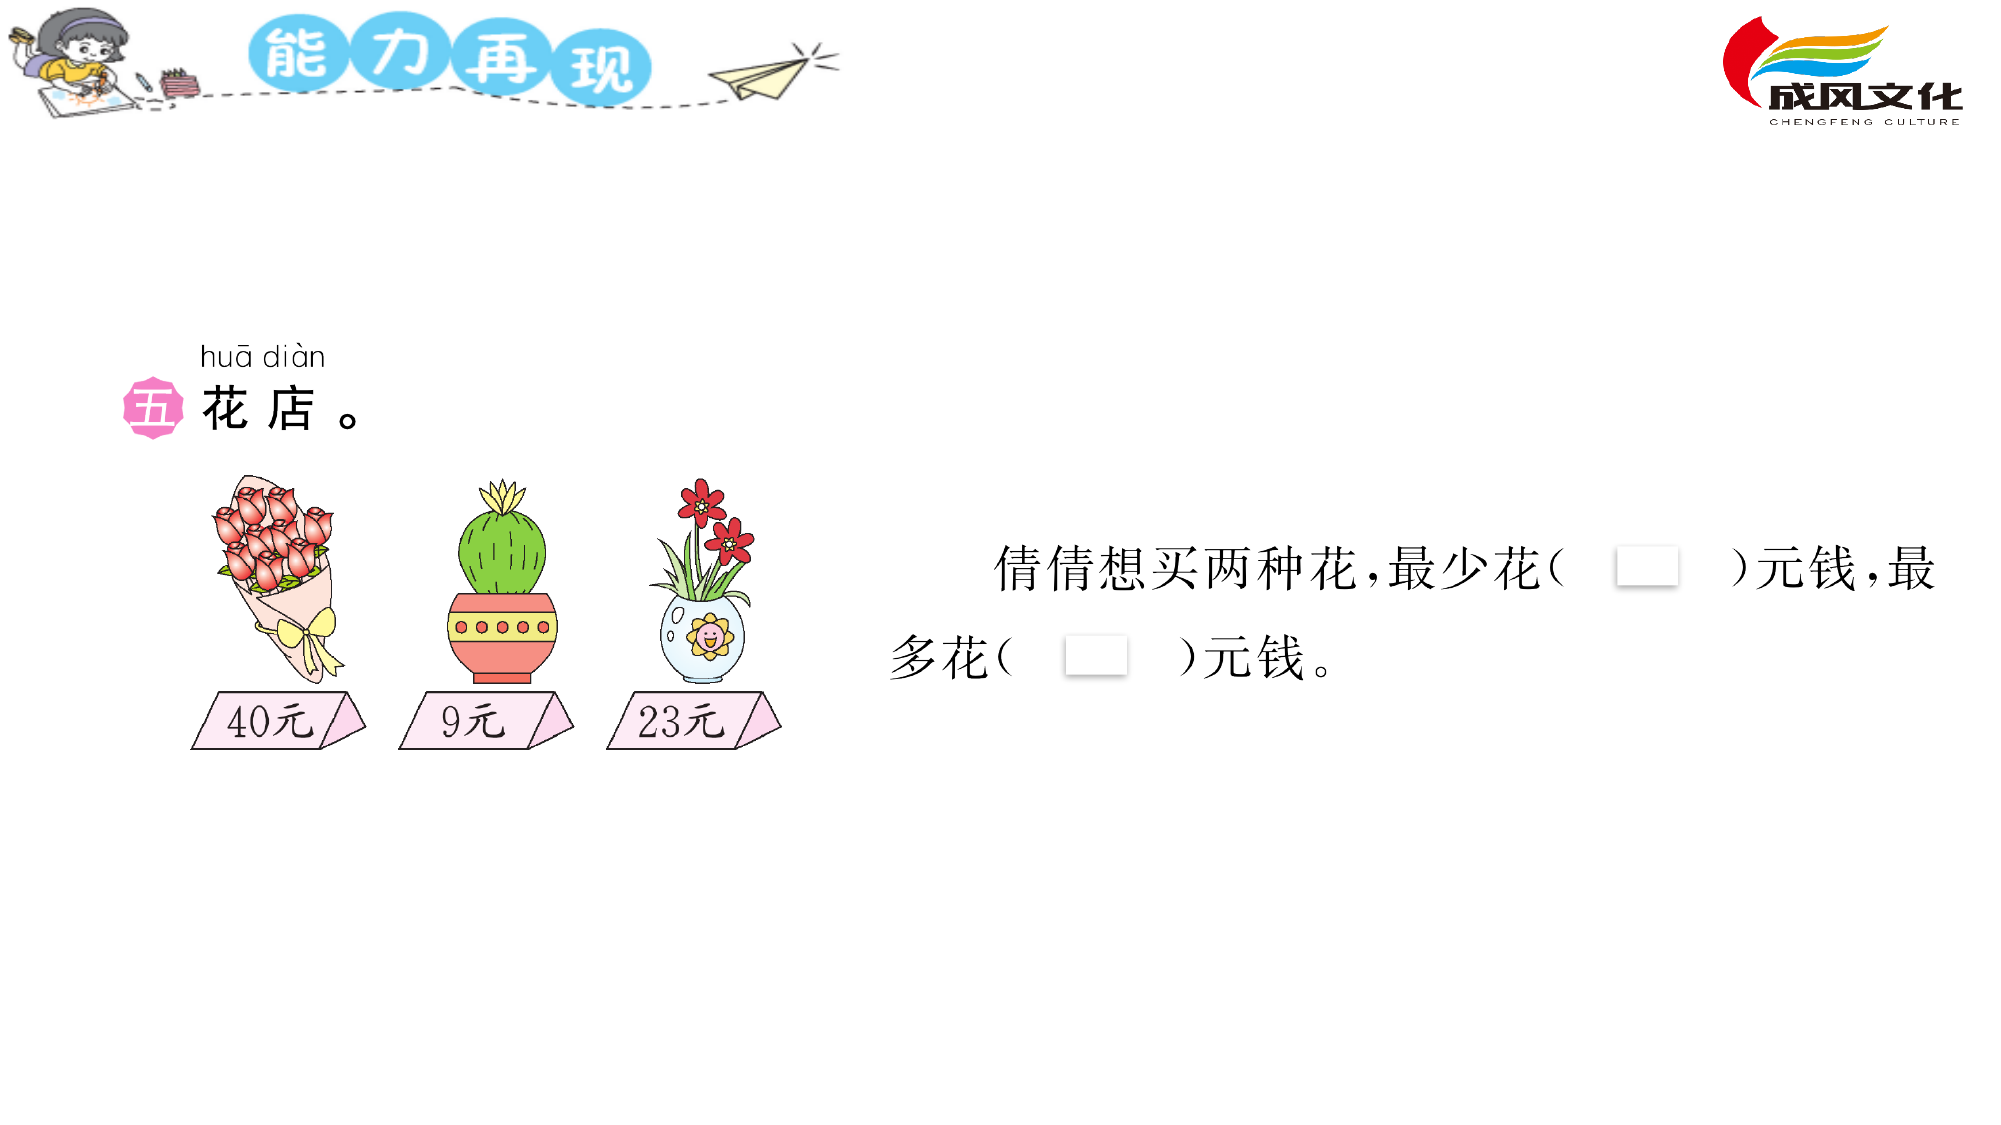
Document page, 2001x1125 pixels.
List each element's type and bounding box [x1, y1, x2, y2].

picture [117, 326, 2001, 752]
picture [1, 5, 846, 124]
picture [1708, 0, 1986, 136]
